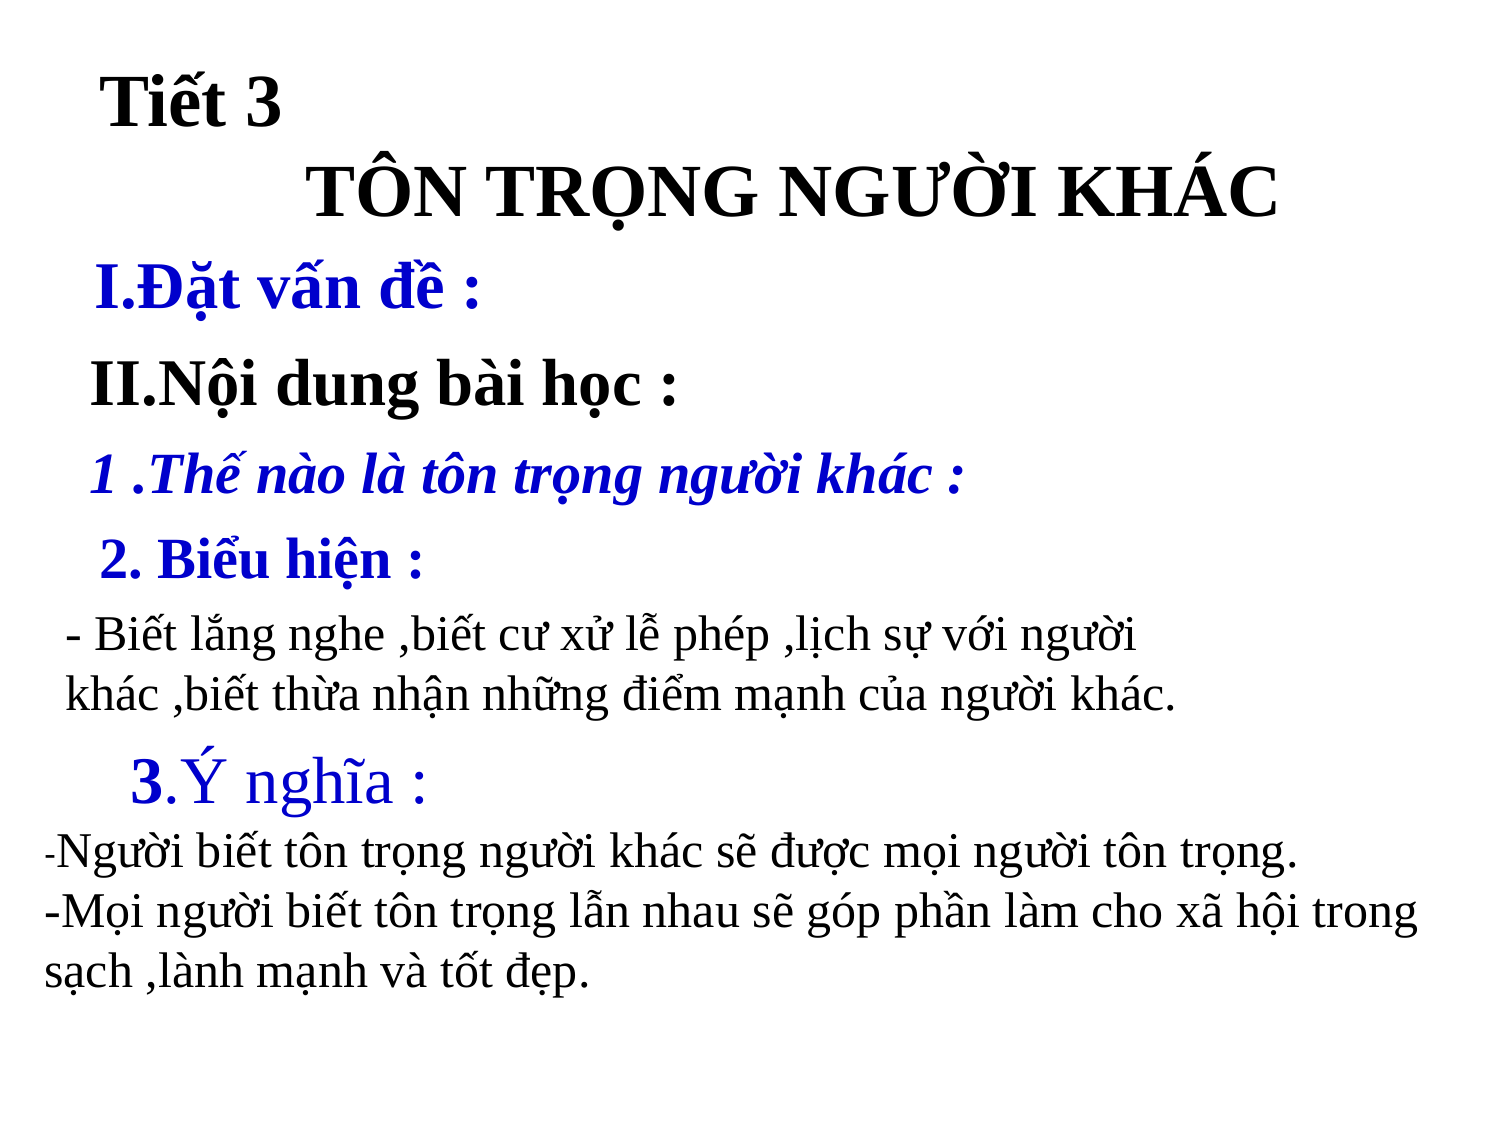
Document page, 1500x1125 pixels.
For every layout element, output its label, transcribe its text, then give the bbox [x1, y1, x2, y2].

text_box I.Đặt vấn đề : [79, 234, 593, 330]
text_box 3.Ý nghĩa : [115, 729, 557, 810]
text_box -Người biết tôn trọng người khác sẽ được mọi người tôn trọng. -Mọi người biết tôn trọng lẫn nhau sẽ góp phần làm cho xã hội trong sạch ,lành mạnh và tốt đẹp. [29, 810, 1446, 1006]
text_box II.Nội dung bài học : [75, 331, 700, 427]
text_box 2. Biểu hiện : [84, 513, 723, 593]
text_box Tiết 3 TÔN TRỌNG NGƯỜI KHÁC [84, 44, 1461, 240]
text_box 1 .Thế nào là tôn trọng người khác : [75, 428, 1400, 583]
text_box - Biết lắng nghe ,biết cư xử lễ phép ,lịch sự với người khác ,biết thừa nhận những điểm mạnh của người khác. [50, 593, 1284, 729]
